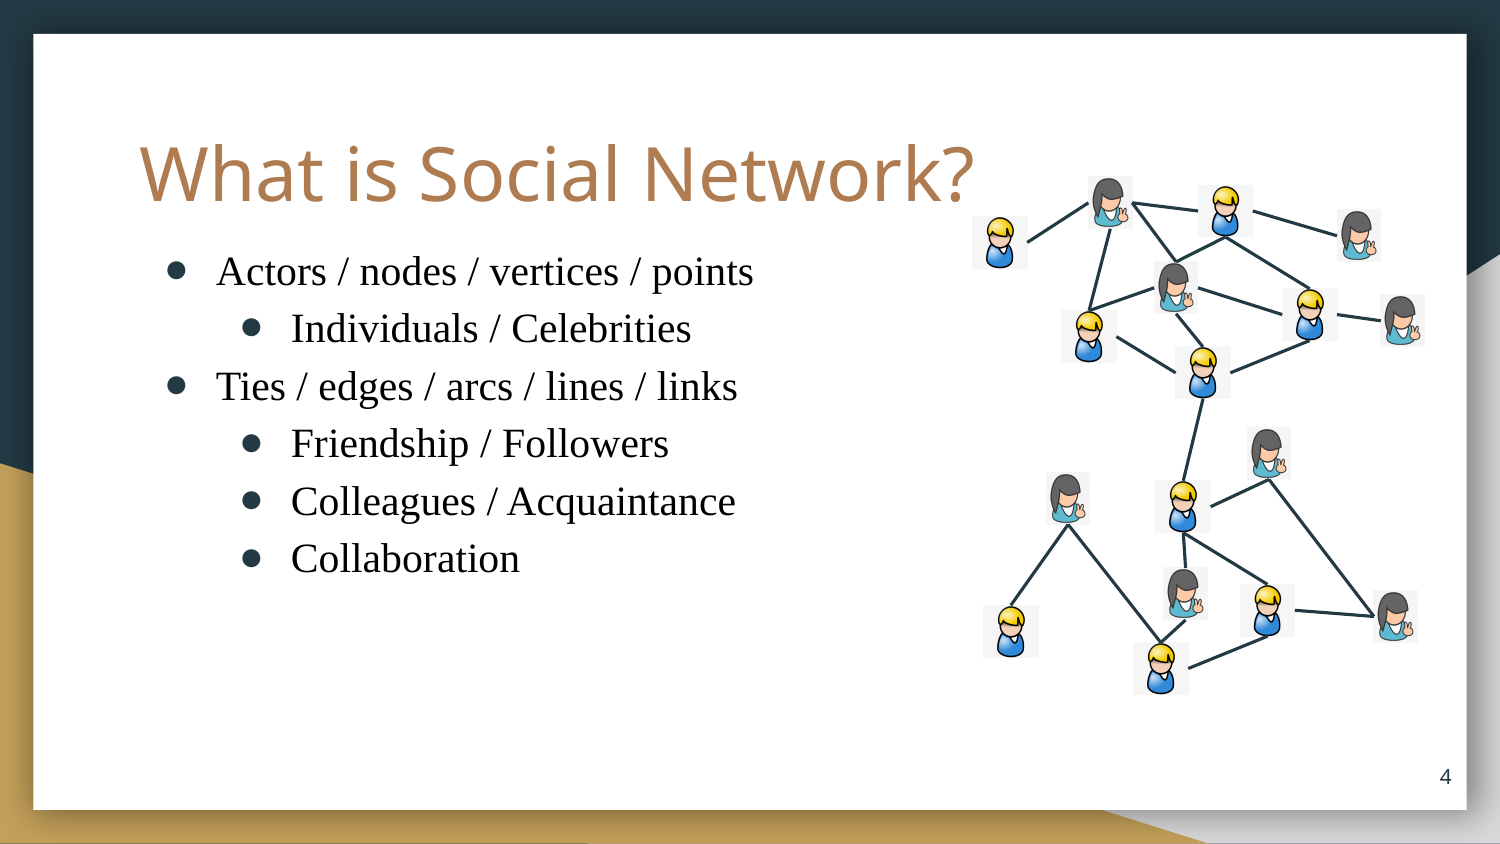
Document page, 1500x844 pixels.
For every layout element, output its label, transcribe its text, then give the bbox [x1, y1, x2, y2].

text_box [1067, 524, 1162, 643]
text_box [1131, 202, 1177, 263]
picture [1197, 184, 1254, 236]
picture [1336, 209, 1381, 262]
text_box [1182, 236, 1224, 262]
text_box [1116, 336, 1176, 374]
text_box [1188, 636, 1268, 669]
picture [1163, 567, 1208, 621]
list Actors / nodes / vertices / points Individuals / Celebrities Ties / edges / arcs / lines / links Friendship / Followers Colleagues / Acquaintance Collaboration [125, 220, 967, 725]
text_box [1010, 524, 1069, 606]
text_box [1165, 619, 1186, 643]
picture [1046, 472, 1091, 524]
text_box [1268, 479, 1375, 617]
picture [983, 604, 1039, 658]
picture [1281, 288, 1338, 341]
picture [1175, 346, 1231, 400]
title What is Social Network? [124, 111, 1104, 269]
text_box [1336, 314, 1381, 322]
picture [1246, 427, 1292, 479]
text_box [1210, 479, 1266, 507]
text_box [1026, 202, 1089, 243]
picture [972, 216, 1028, 269]
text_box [1230, 340, 1310, 374]
picture [1380, 294, 1425, 347]
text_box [1225, 236, 1310, 289]
slide_number ‹#› [1376, 745, 1467, 810]
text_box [1177, 202, 1199, 212]
picture [1373, 590, 1418, 643]
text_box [1183, 532, 1263, 585]
picture [1133, 642, 1189, 695]
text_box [1088, 287, 1155, 311]
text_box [1088, 228, 1111, 287]
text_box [1175, 313, 1204, 348]
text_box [1252, 210, 1338, 237]
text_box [1197, 287, 1283, 315]
picture [1061, 310, 1117, 363]
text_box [1183, 398, 1204, 481]
picture [1239, 585, 1296, 637]
picture [1153, 262, 1199, 314]
picture [1155, 480, 1211, 533]
picture [1088, 176, 1133, 229]
